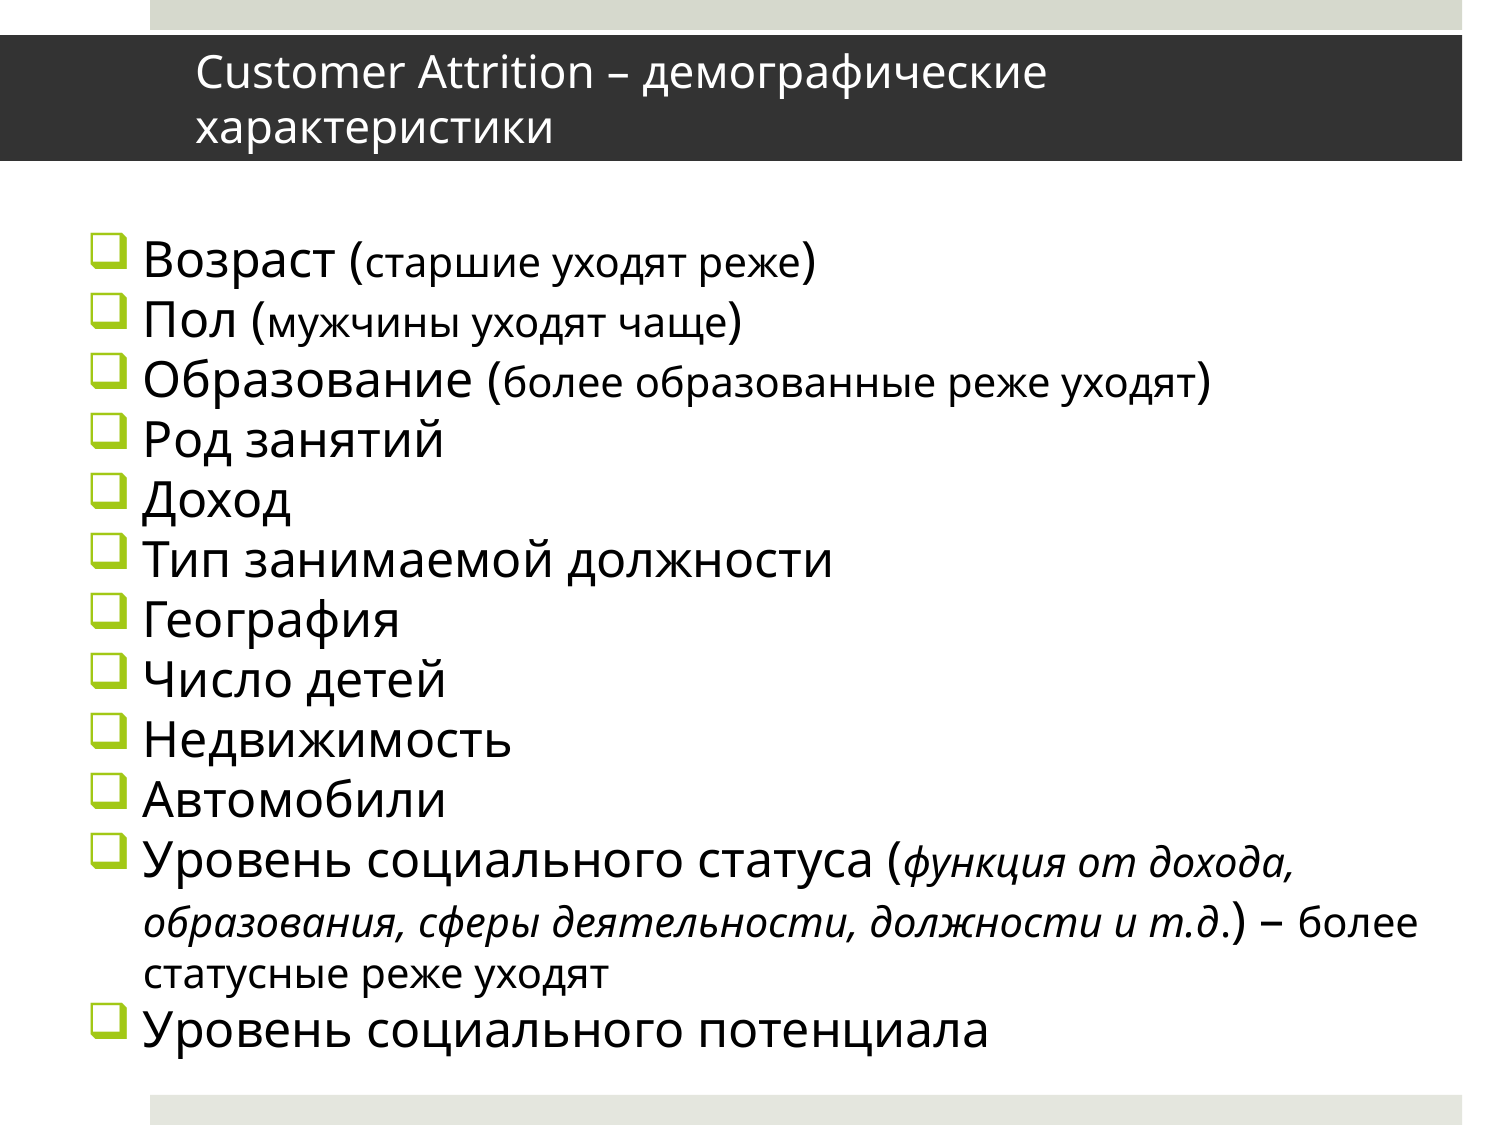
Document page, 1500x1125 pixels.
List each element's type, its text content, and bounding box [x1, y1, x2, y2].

text_box Возраст (старшие уходят реже) Пол (мужчины уходят чаще) Образование (более образованные реже уходят) Род занятий Доход Тип занимаемой должности География Число детей Недвижимость Автомобили Уровень социального статуса (функция от дохода, образования, сферы деятельности, должности и т.д.) – более статусные реже уходят Уровень социального потенциала [71, 219, 1459, 1059]
title Customer Attrition – демографические характеристики [0, 35, 1463, 161]
